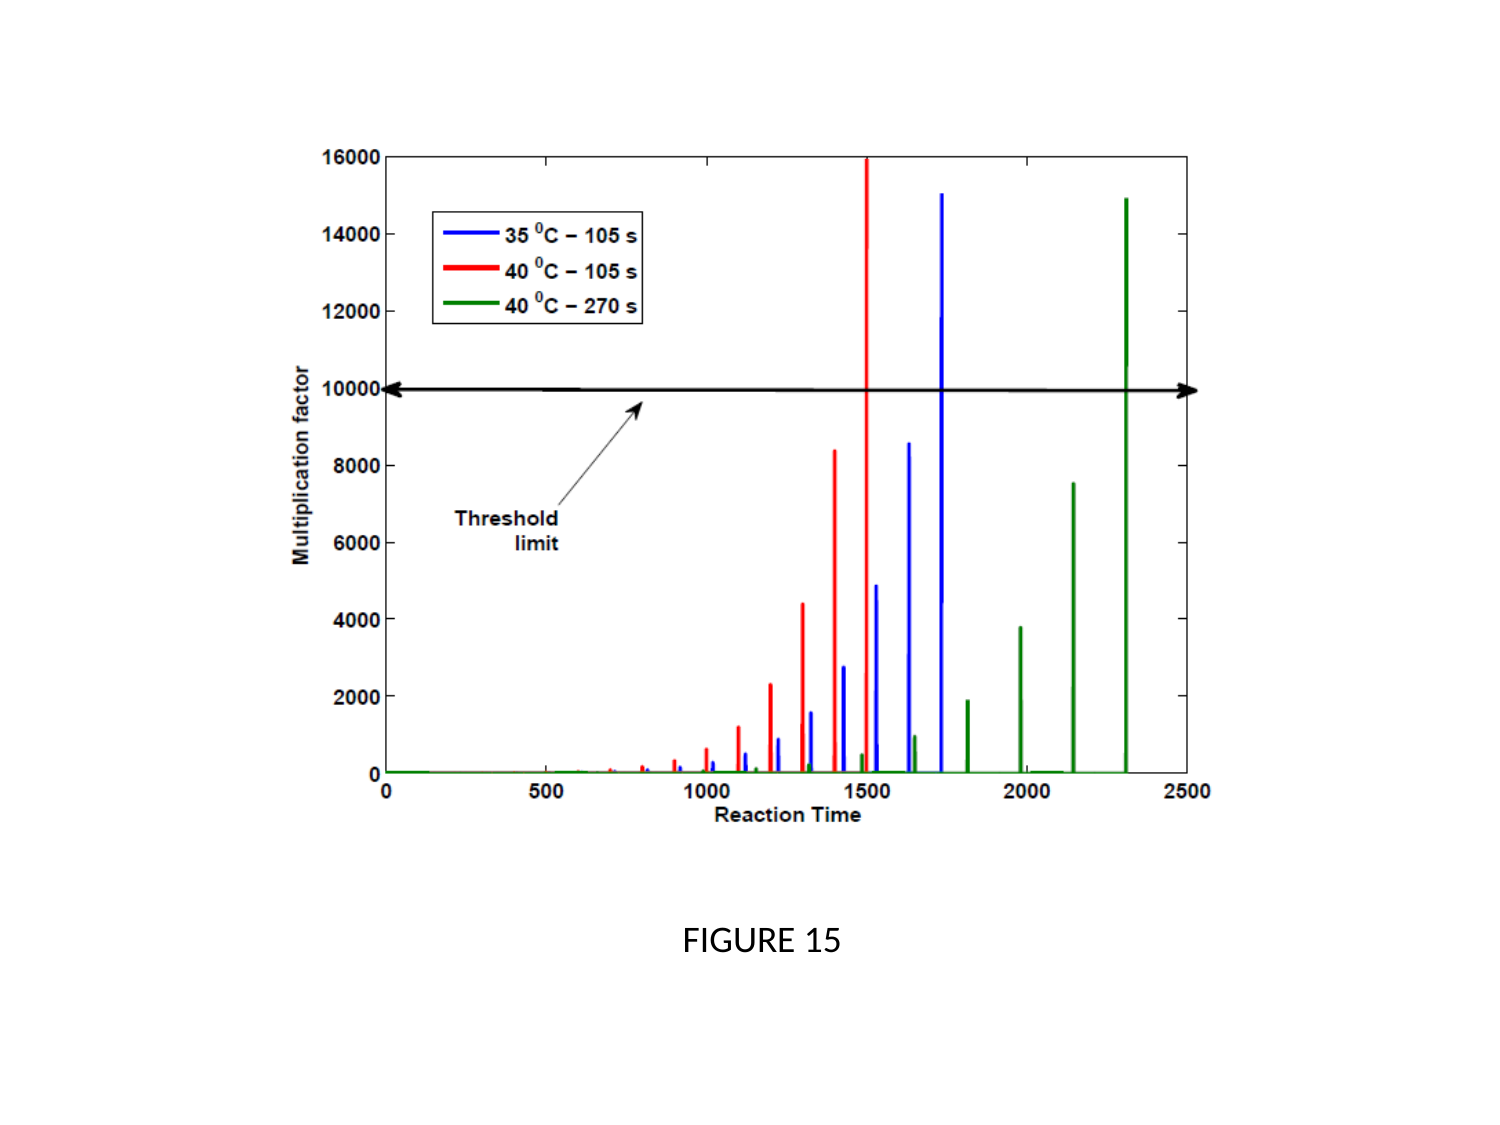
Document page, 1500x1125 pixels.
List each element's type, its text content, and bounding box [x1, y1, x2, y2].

text_box FIGURE 15 [667, 907, 858, 967]
picture [242, 108, 1283, 852]
